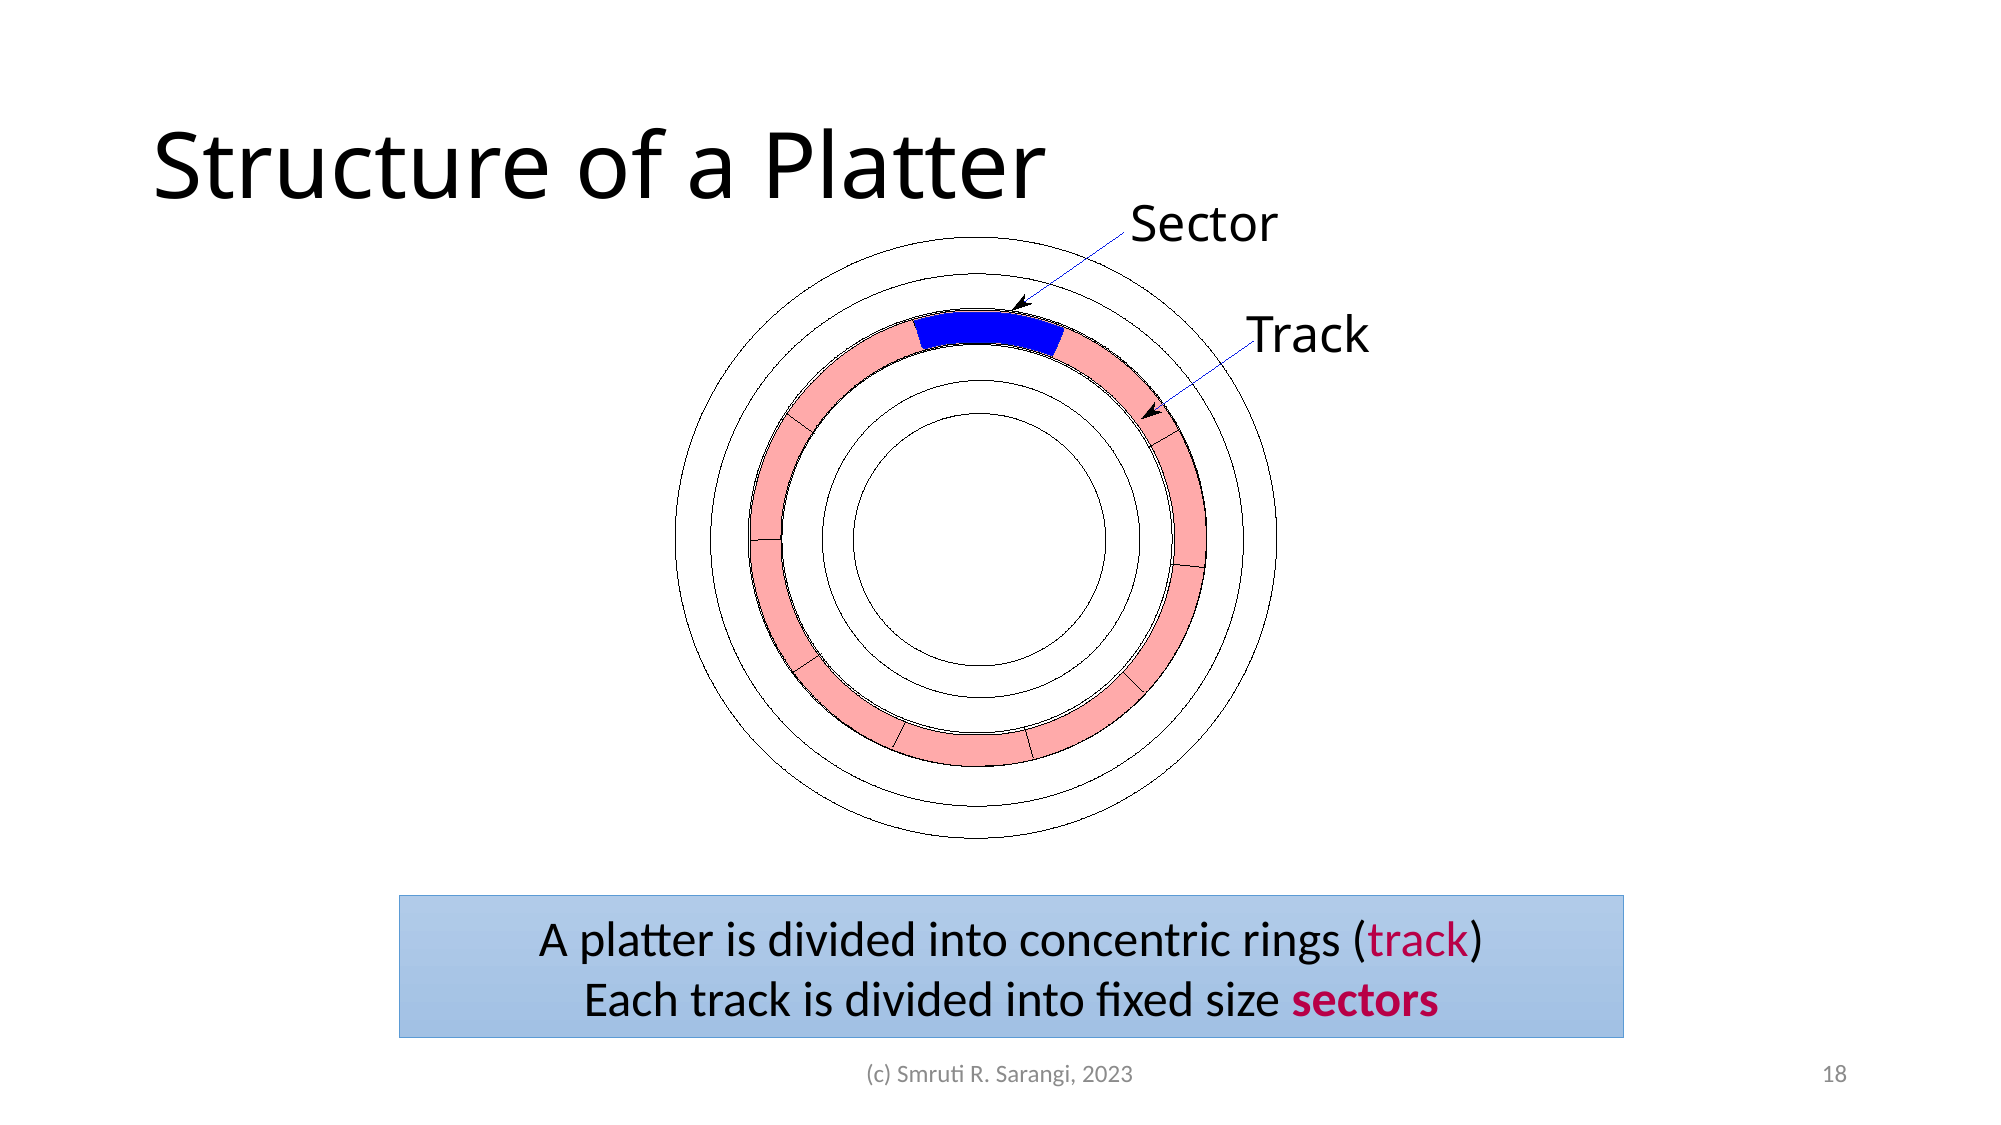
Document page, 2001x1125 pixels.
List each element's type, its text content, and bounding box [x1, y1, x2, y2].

footer (c) Smruti R. Sarangi, 2023 [662, 1042, 1338, 1103]
slide_number 18 [1412, 1042, 1863, 1103]
title Structure of a Platter [137, 59, 1863, 278]
text_box A platter is divided into concentric rings (track) Each track is divided into fixed size sectors [399, 895, 1624, 1038]
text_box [662, 191, 1362, 855]
